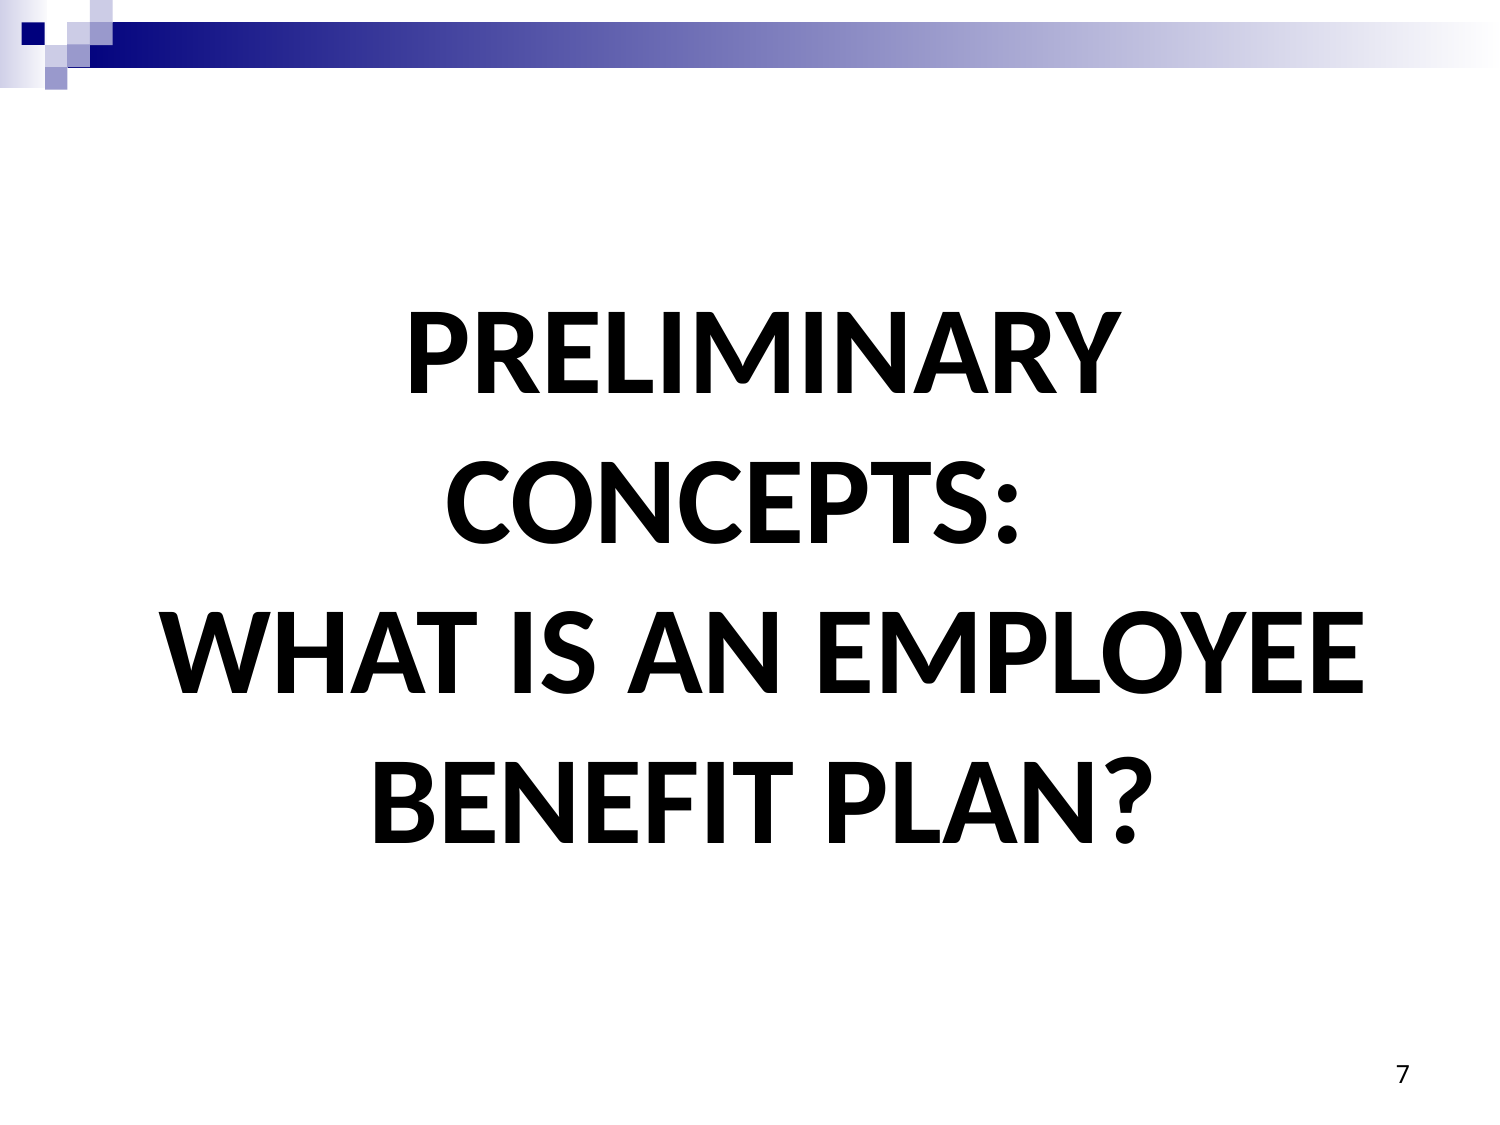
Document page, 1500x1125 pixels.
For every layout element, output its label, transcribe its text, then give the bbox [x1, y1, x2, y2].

slide_number 7 [1074, 1024, 1426, 1101]
title PRELIMINARY CONCEPTS: WHAT IS AN EMPLOYEE BENEFIT PLAN? [88, 455, 1439, 682]
